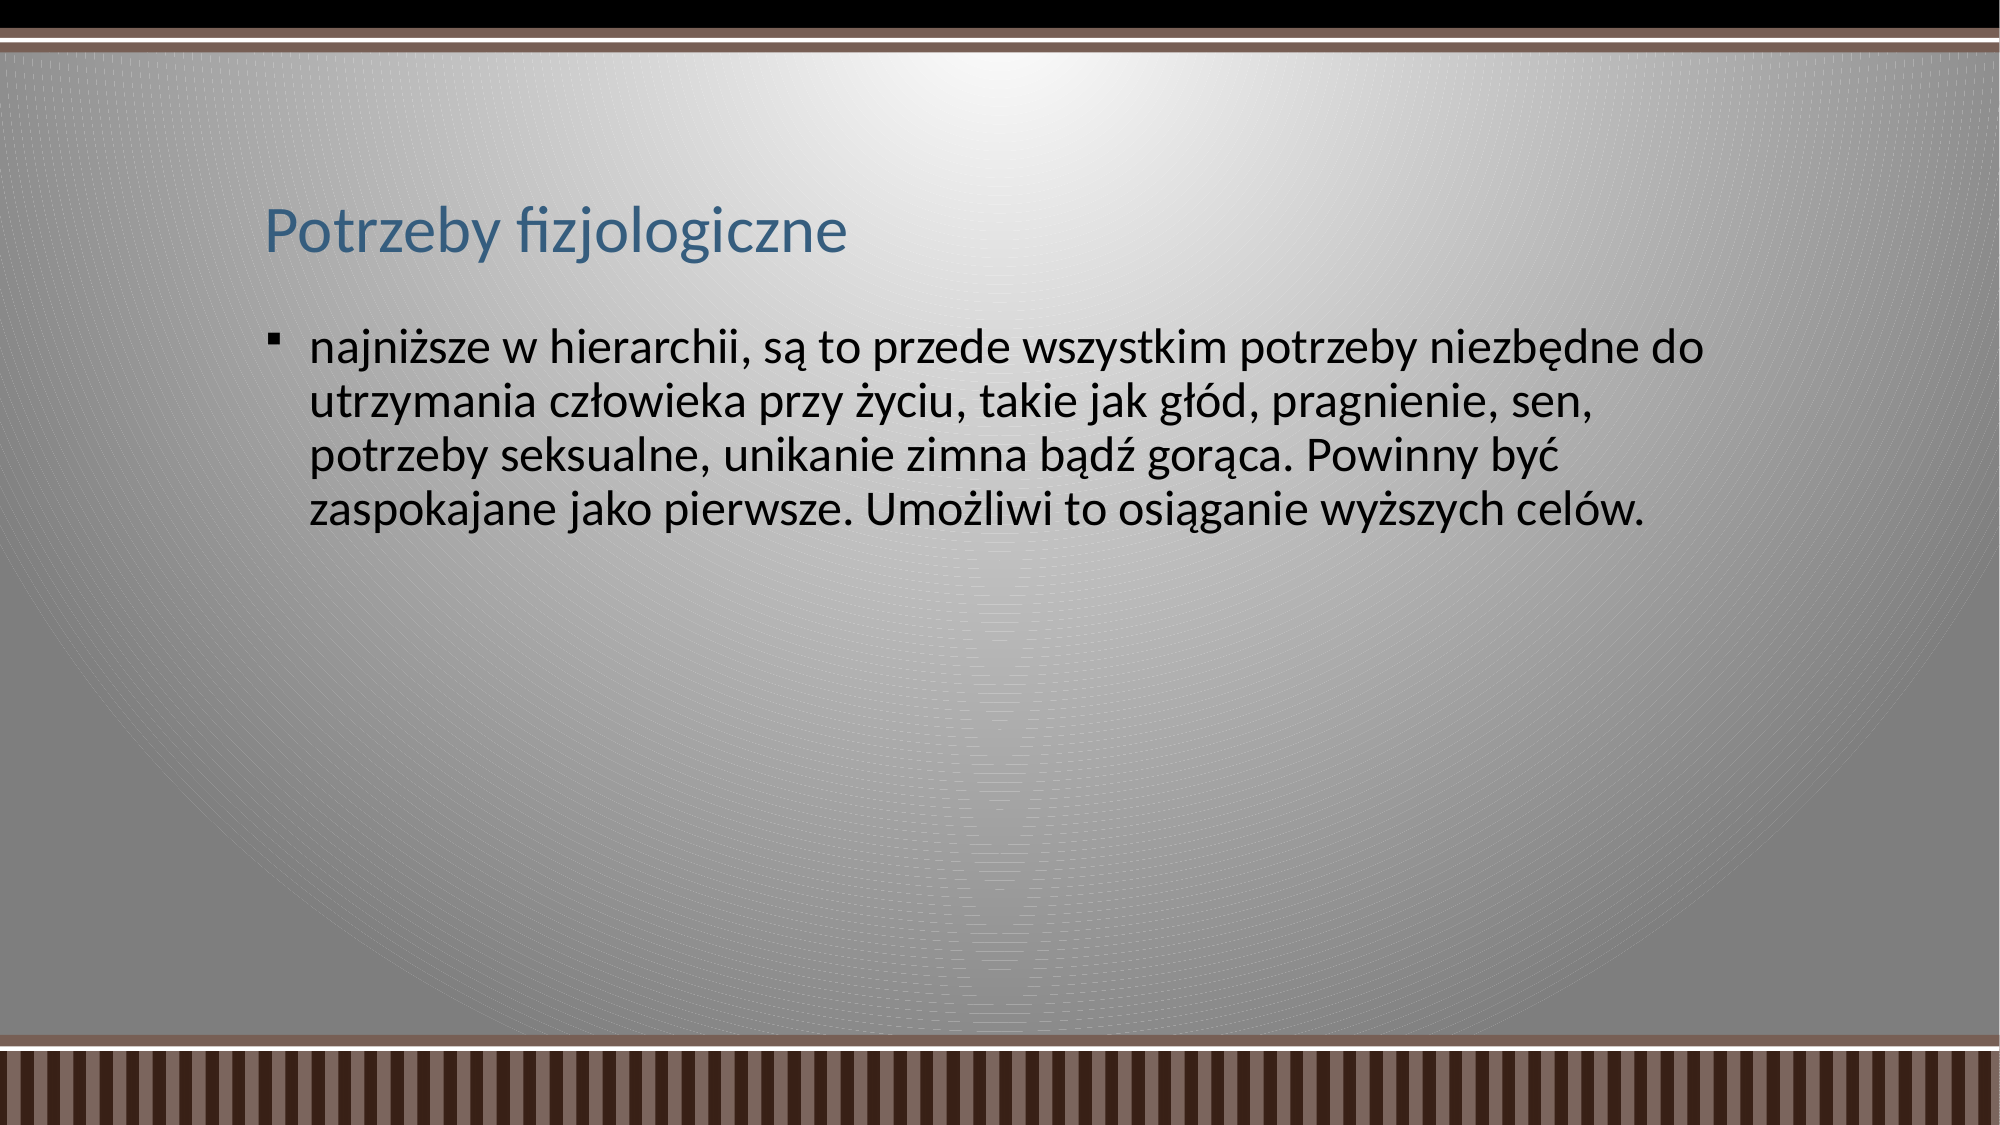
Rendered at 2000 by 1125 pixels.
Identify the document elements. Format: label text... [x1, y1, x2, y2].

title Potrzeby fizjologiczne [249, 99, 1750, 275]
list najniższe w hierarchii, są to przede wszystkim potrzeby niezbędne do utrzymania człowieka przy życiu, takie jak głód, pragnienie, sen, potrzeby seksualne, unikanie zimna bądź gorąca. Powinny być zaspokajane jako pierwsze. Umożliwi to osiąganie wyższych celów. [249, 312, 1750, 920]
